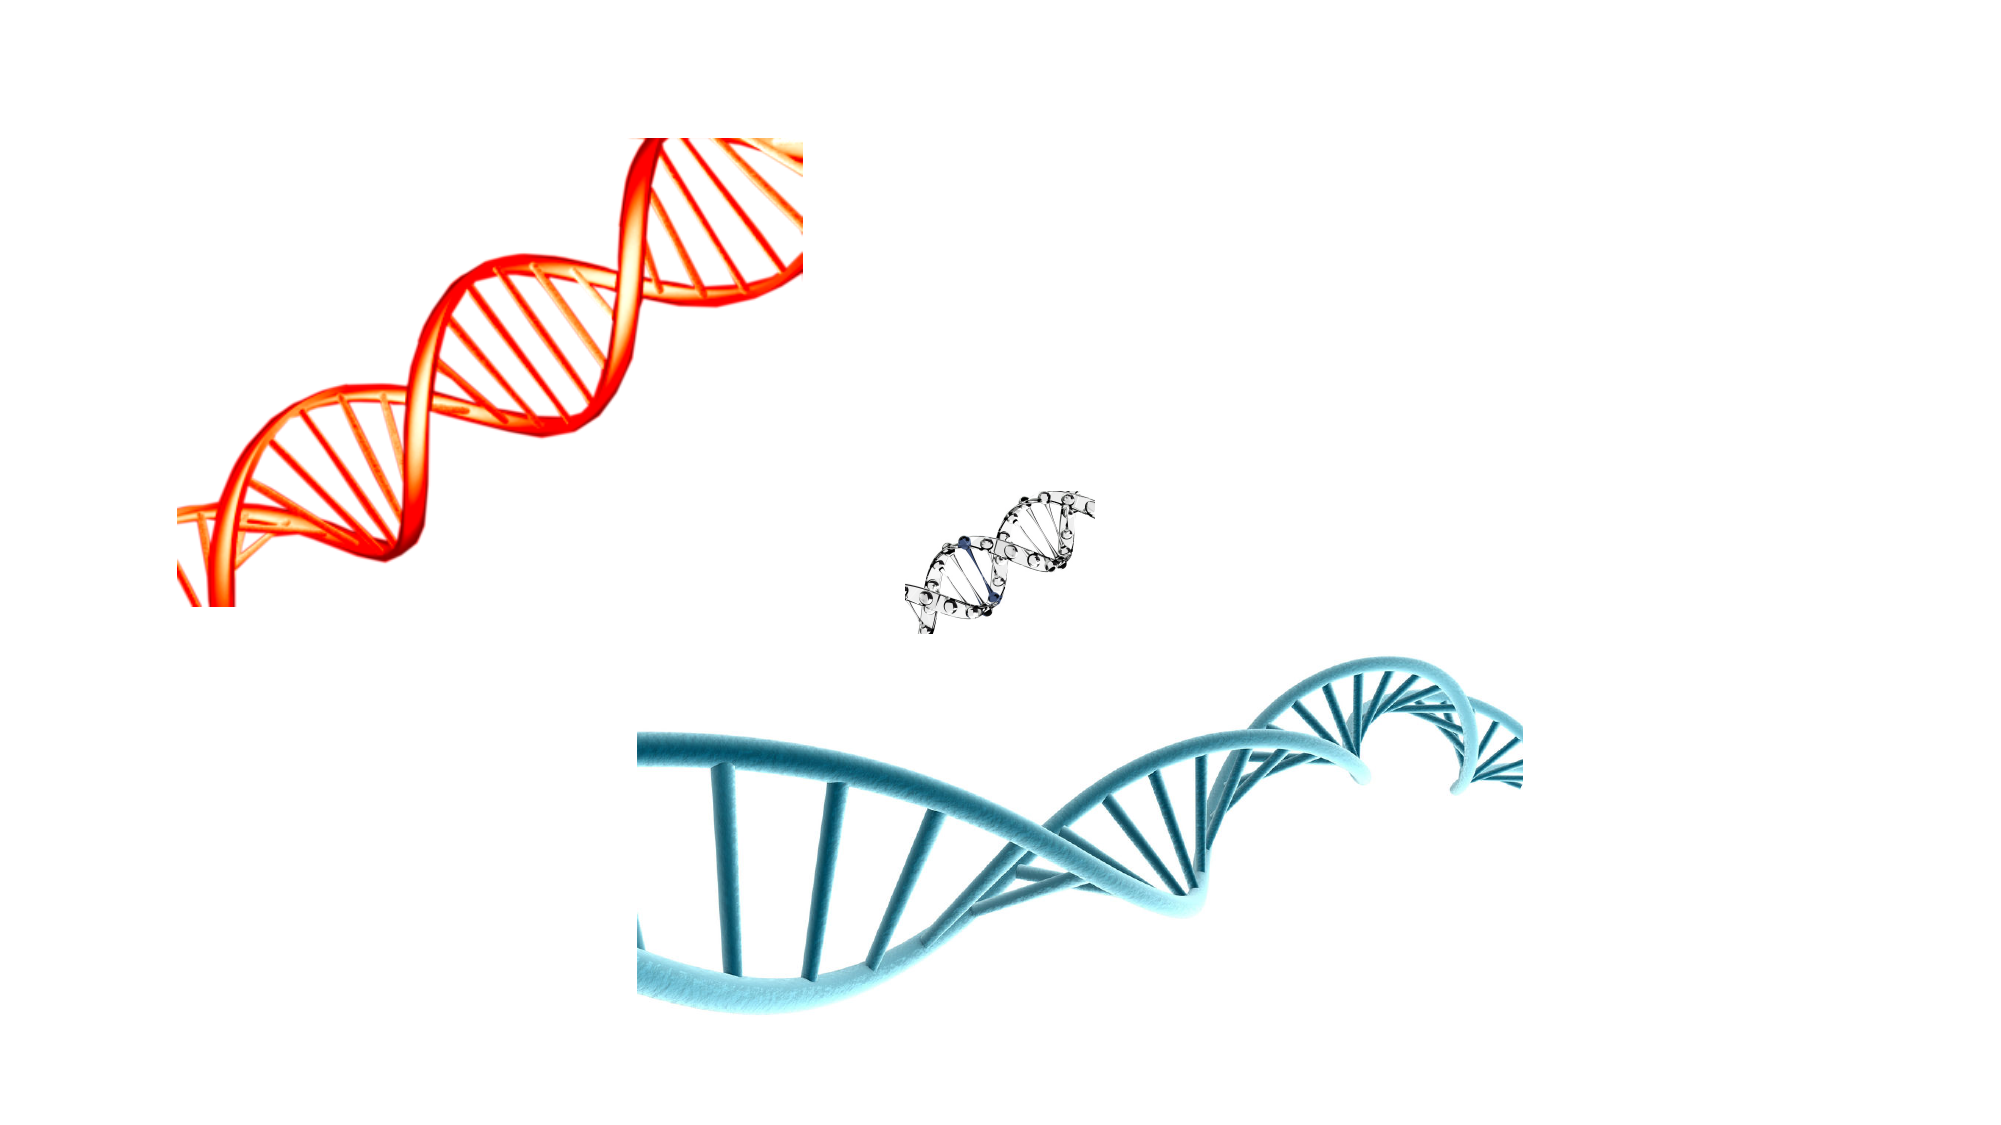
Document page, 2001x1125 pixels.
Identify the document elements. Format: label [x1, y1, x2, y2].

picture [177, 138, 1523, 1072]
